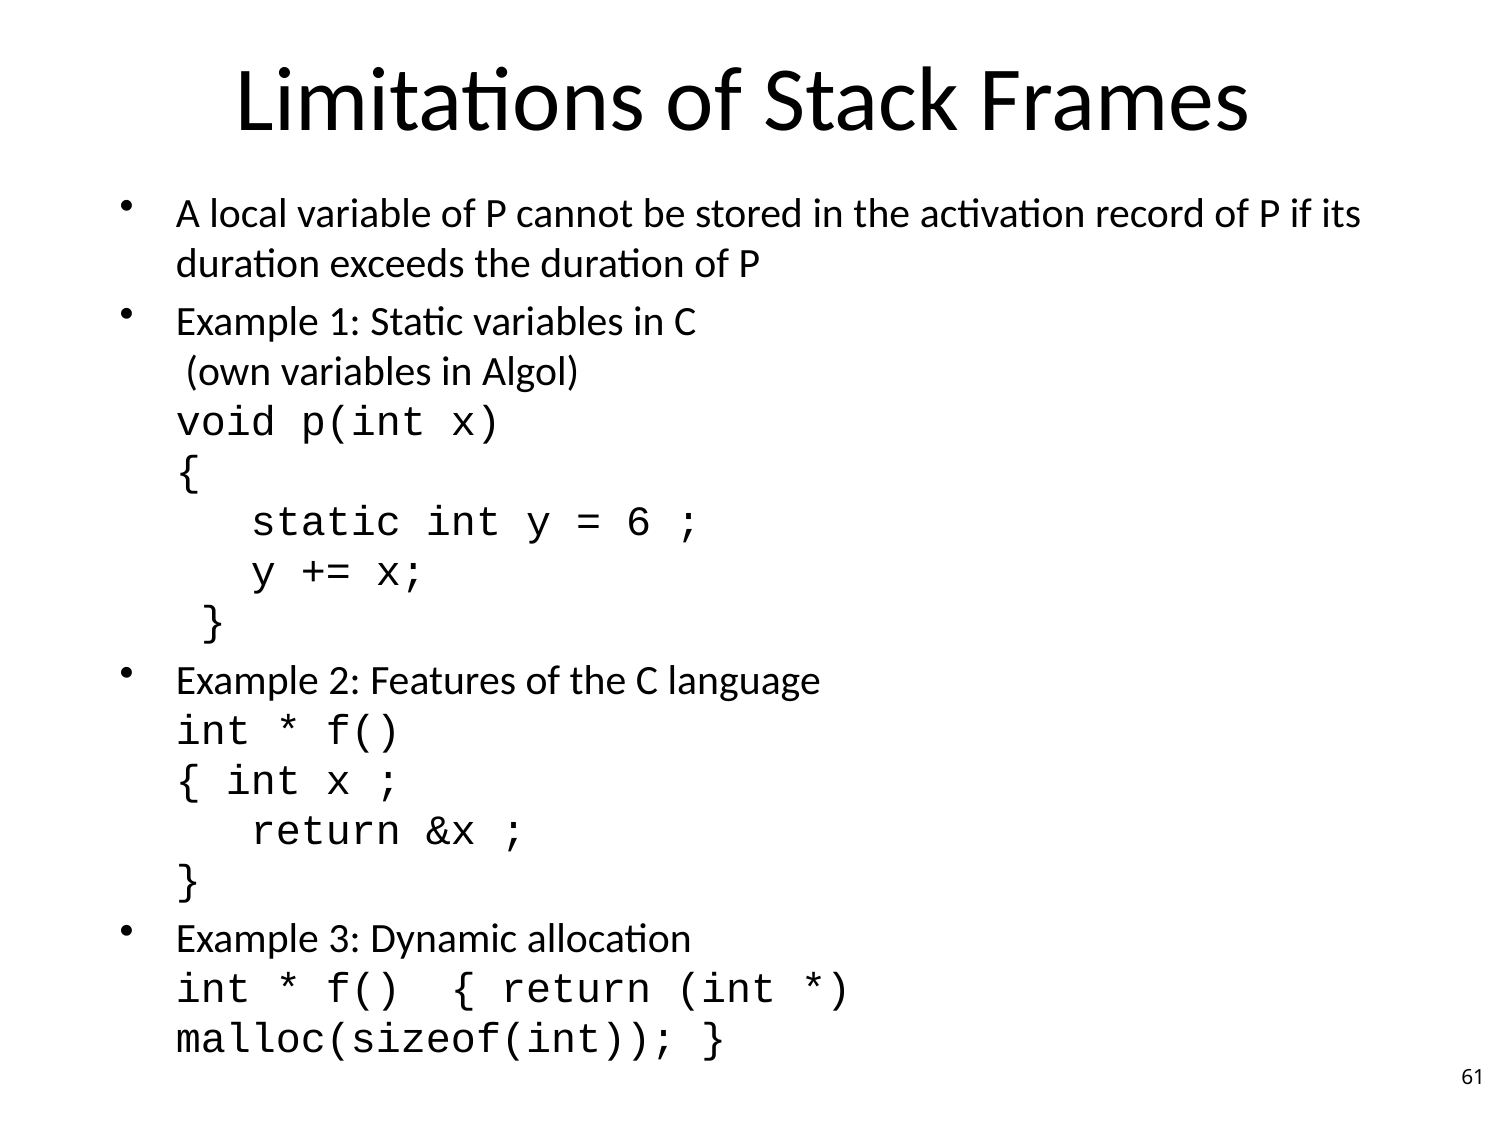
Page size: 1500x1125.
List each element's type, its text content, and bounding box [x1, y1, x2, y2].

list A local variable of P cannot be stored in the activation record of P if its duration exceeds the duration of P Example 1: Static variables in C (own variables in Algol) void p(int x) { static int y = 6 ; y += x; } Example 2: Features of the C language int * f() { int x ; return &x ; } Example 3: Dynamic allocation int * f() { return (int *) malloc(sizeof(int)); } [104, 178, 1380, 854]
slide_number 61 [1187, 1055, 1500, 1102]
title Limitations of Stack Frames [106, 0, 1382, 188]
